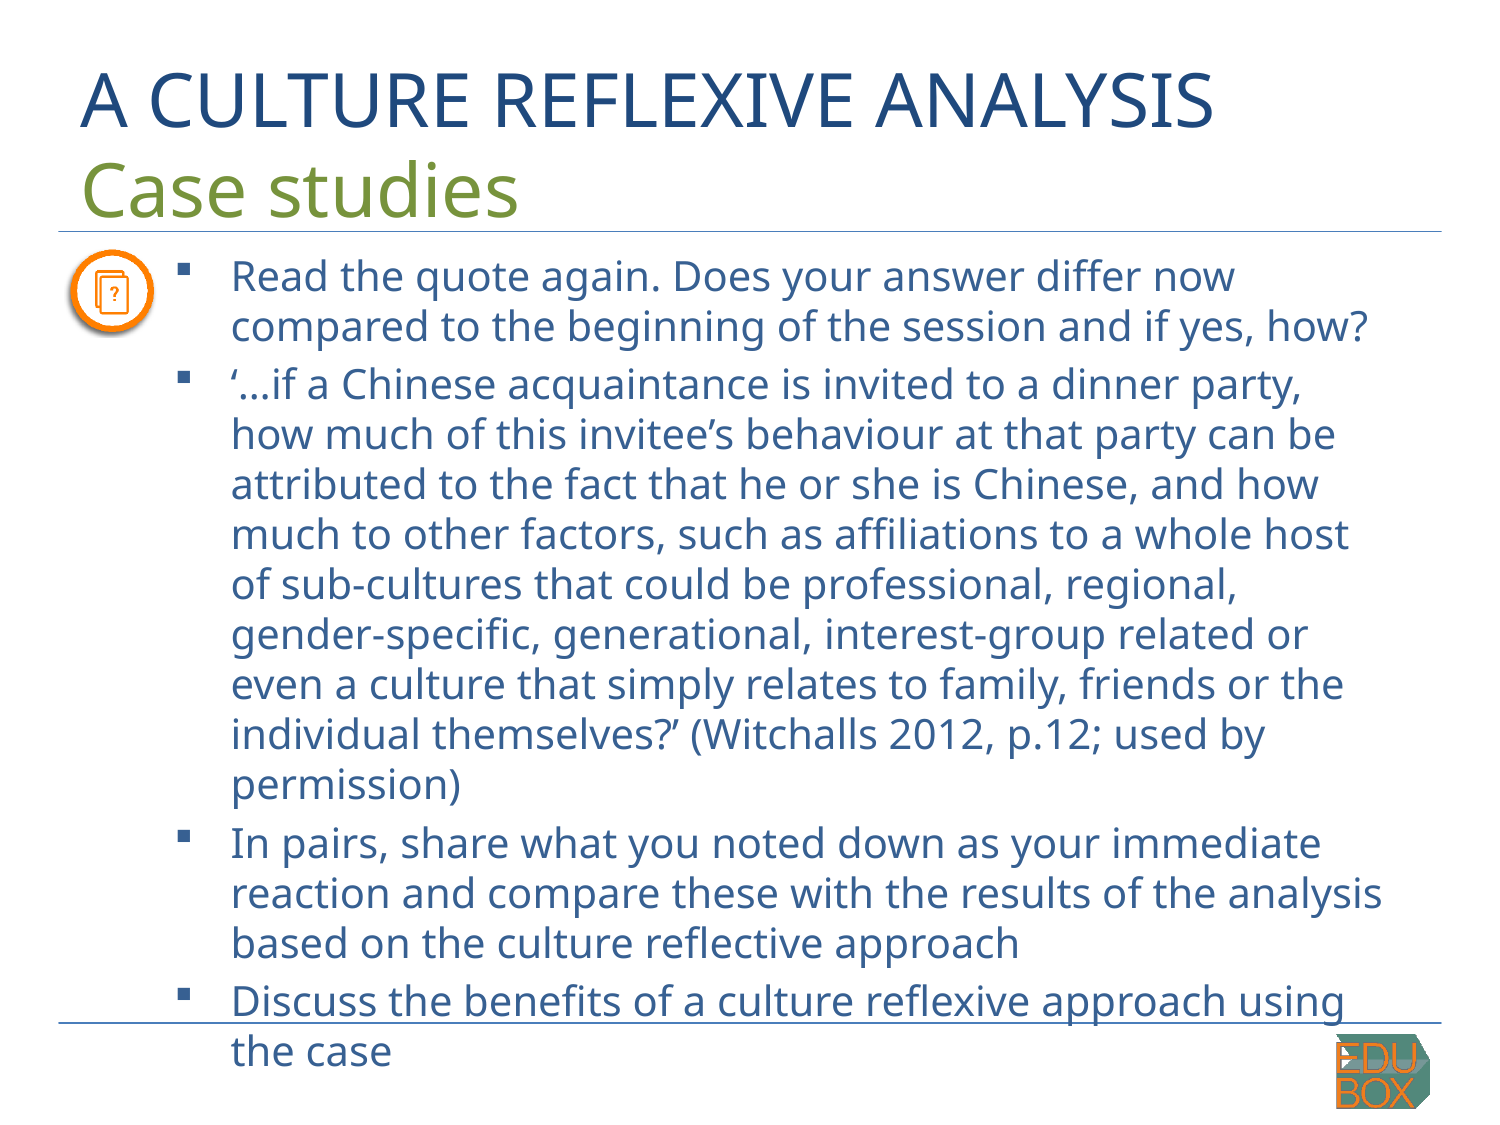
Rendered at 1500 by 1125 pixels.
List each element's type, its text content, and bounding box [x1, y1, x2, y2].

title A CULTURE REFLEXIVE ANALYSIS [64, 42, 1412, 153]
list Read the quote again. Does your answer differ now compared to the beginning of the session and if yes, how? ‘…if a Chinese acquaintance is invited to a dinner party, how much of this invitee’s behaviour at that party can be attributed to the fact that he or she is Chinese, and how much to other factors, such as affiliations to a whole host of sub-cultures that could be professional, regional, gender-specific, generational, interest-group related or even a culture that simply relates to family, friends or the individual themselves?’ (Witchalls 2012, p.12; used by permission) In pairs, share what you noted down as your immediate reaction and compare these with the results of the analysis based on the culture reflective approach Discuss the benefits of a culture reflexive approach using the case [159, 242, 1412, 998]
list Case studies [64, 127, 1040, 242]
picture [64, 243, 160, 339]
picture [1328, 1028, 1437, 1114]
